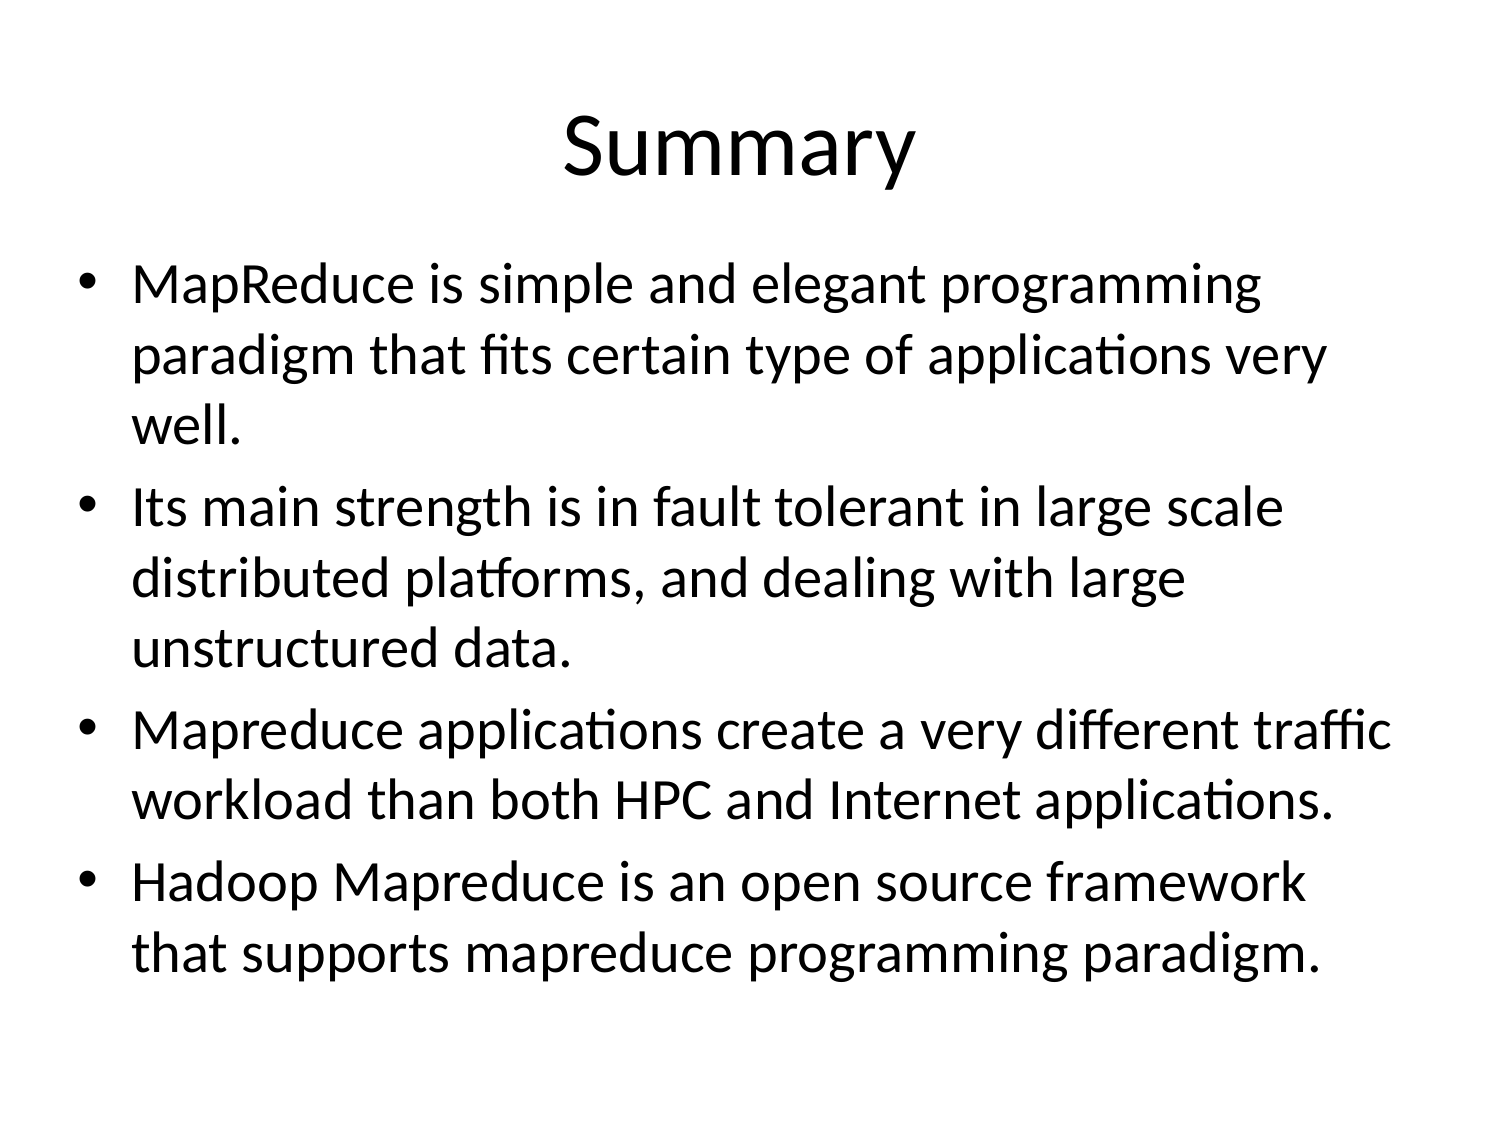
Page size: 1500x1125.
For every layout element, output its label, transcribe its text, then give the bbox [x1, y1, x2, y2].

list MapReduce is simple and elegant programming paradigm that fits certain type of applications very well. Its main strength is in fault tolerant in large scale distributed platforms, and dealing with large unstructured data. Mapreduce applications create a very different traffic workload than both HPC and Internet applications. Hadoop Mapreduce is an open source framework that supports mapreduce programming paradigm. [62, 237, 1413, 1050]
title Summary [75, 45, 1425, 233]
